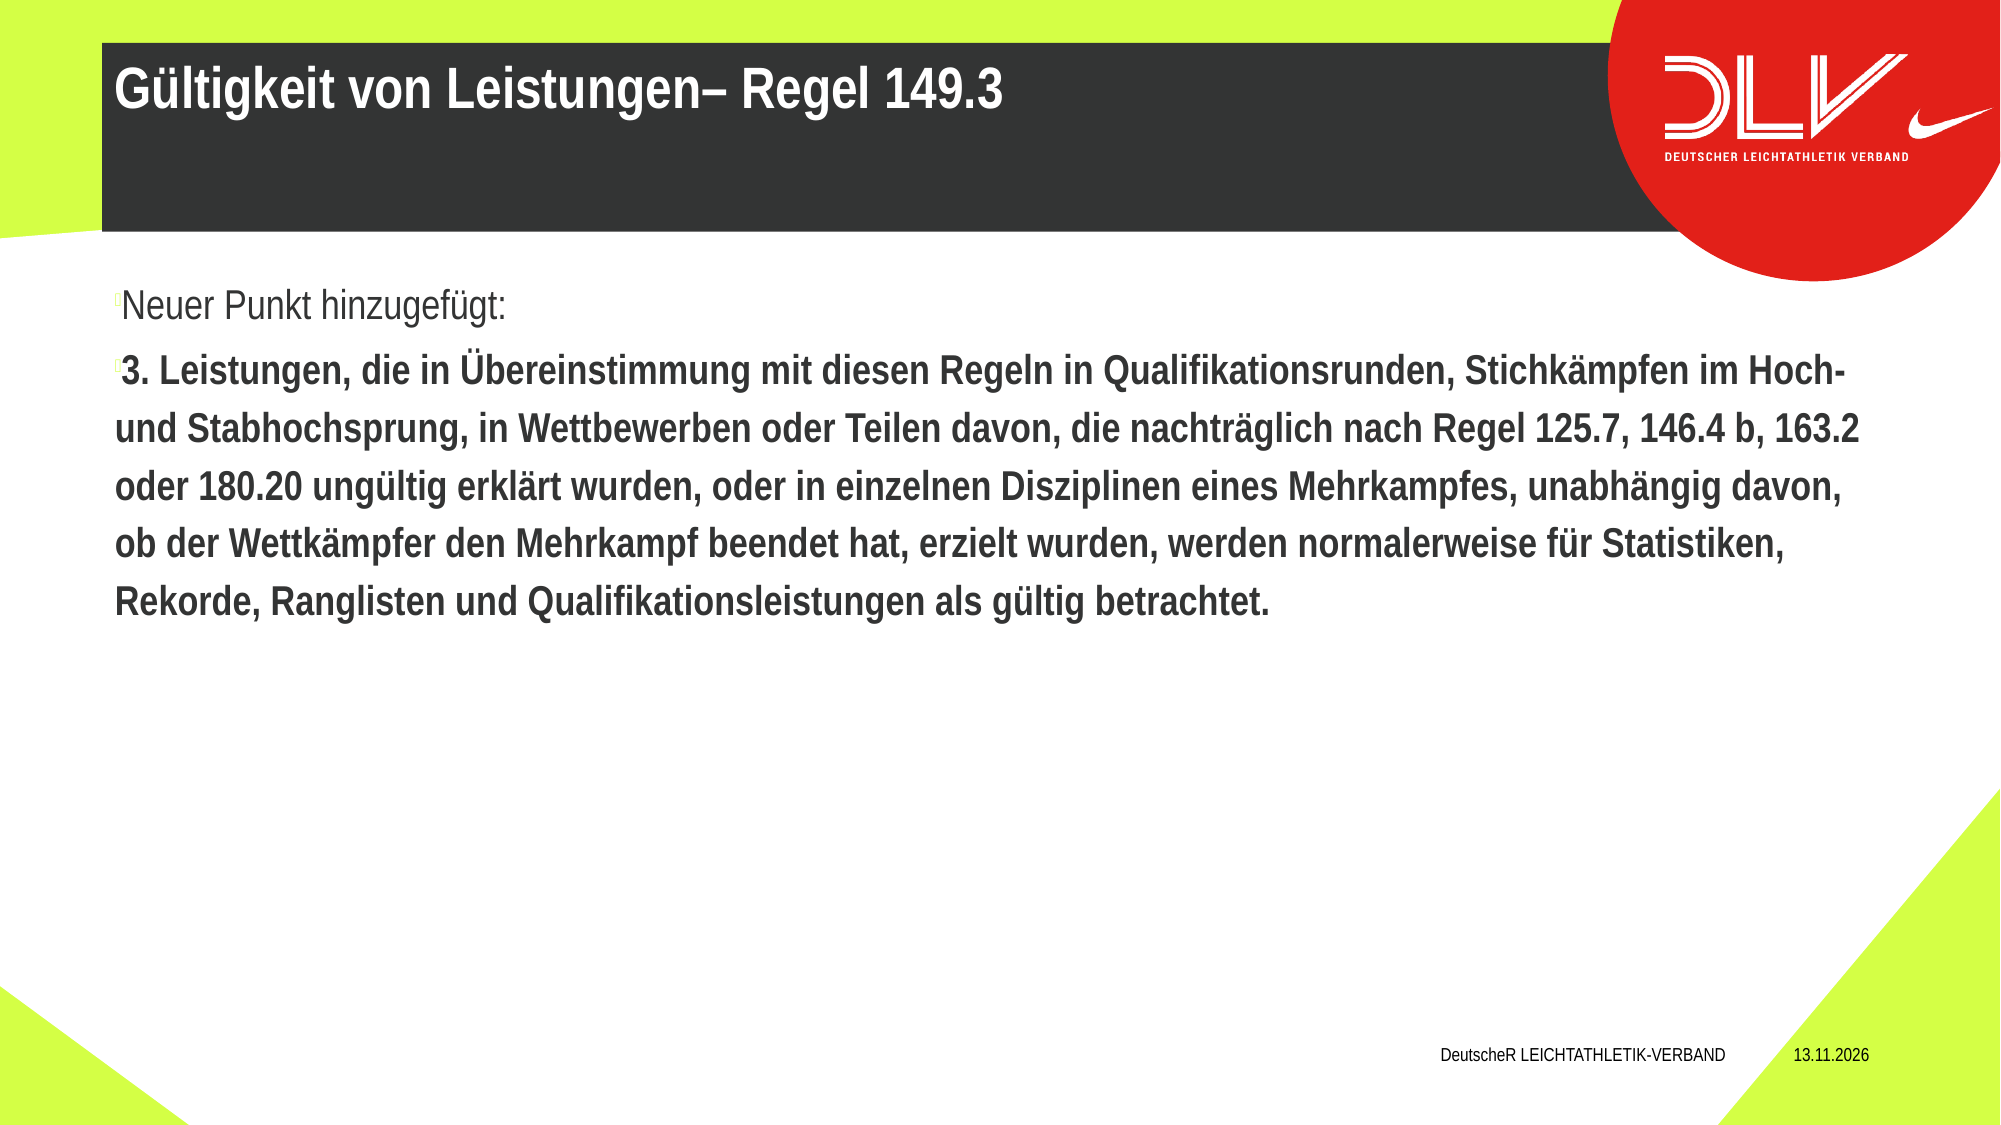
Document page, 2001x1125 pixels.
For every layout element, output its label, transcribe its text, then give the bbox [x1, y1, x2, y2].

list Neuer Punkt hinzugefügt: 3. Leistungen, die in Übereinstimmung mit diesen Regeln in Qualifikationsrunden, Stichkämpfen im Hoch- und Stabhochsprung, in Wettbewerben oder Teilen davon, die nachträglich nach Regel 125.7, 146.4 b, 163.2 oder 180.20 ungültig erklärt wurden, oder in einzelnen Disziplinen eines Mehrkampfes, unabhängig davon, ob der Wettkämpfer den Mehrkampf beendet hat, erzielt wurden, werden normalerweise für Statistiken, Rekorde, Ranglisten und Qualifikationsleistungen als gültig betrachtet. [99, 262, 1900, 1035]
title Gültigkeit von Leistungen– Regel 149.3 [99, 42, 1473, 231]
picture [1665, 54, 1994, 161]
